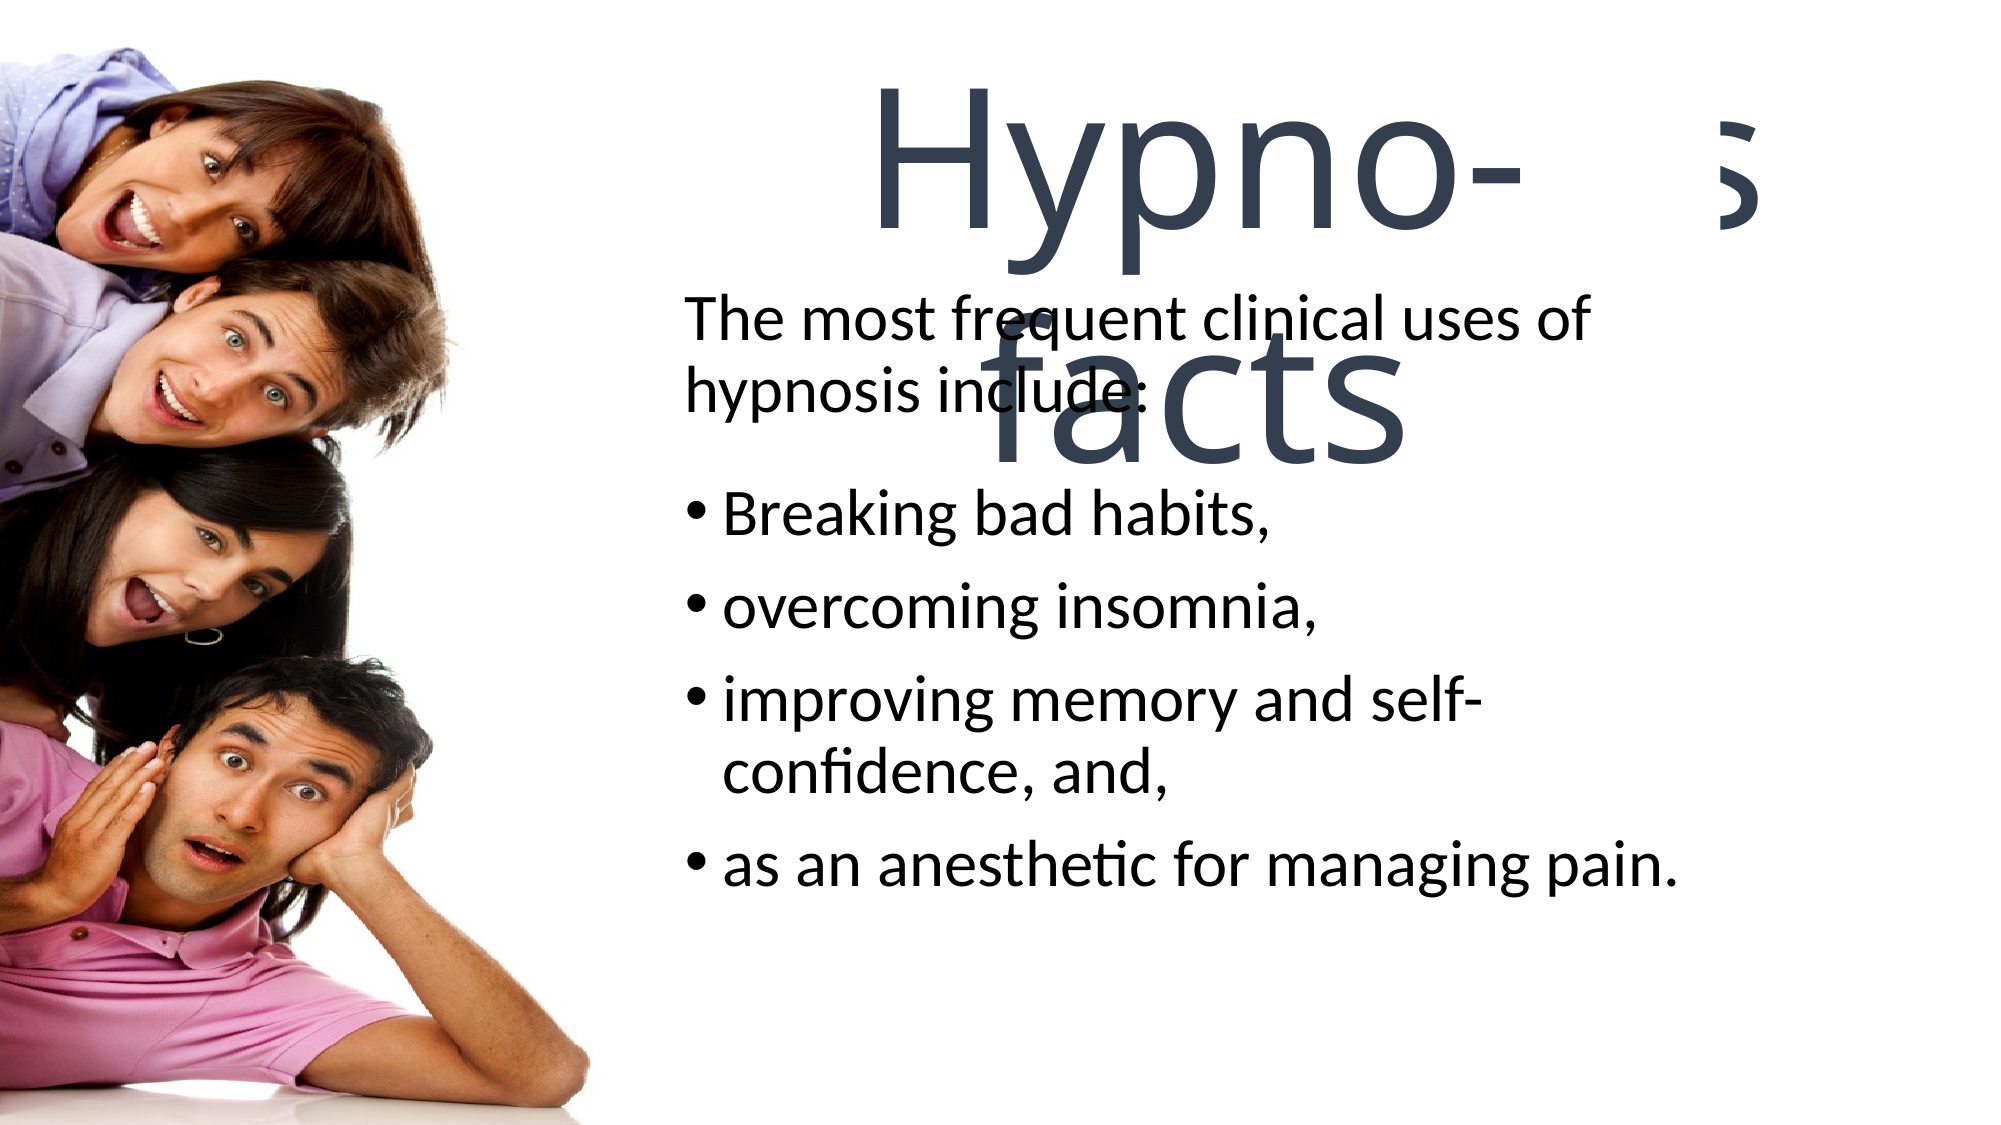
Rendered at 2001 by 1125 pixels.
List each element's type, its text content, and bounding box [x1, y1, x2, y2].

text_box The most frequent clinical uses of hypnosis include: Breaking bad habits, overcoming insomnia, improving memory and self- confidence, and, as an anesthetic for managing pain. [670, 275, 1721, 1099]
text_box Hypno-facts [670, 27, 1721, 275]
picture [0, 0, 639, 1125]
